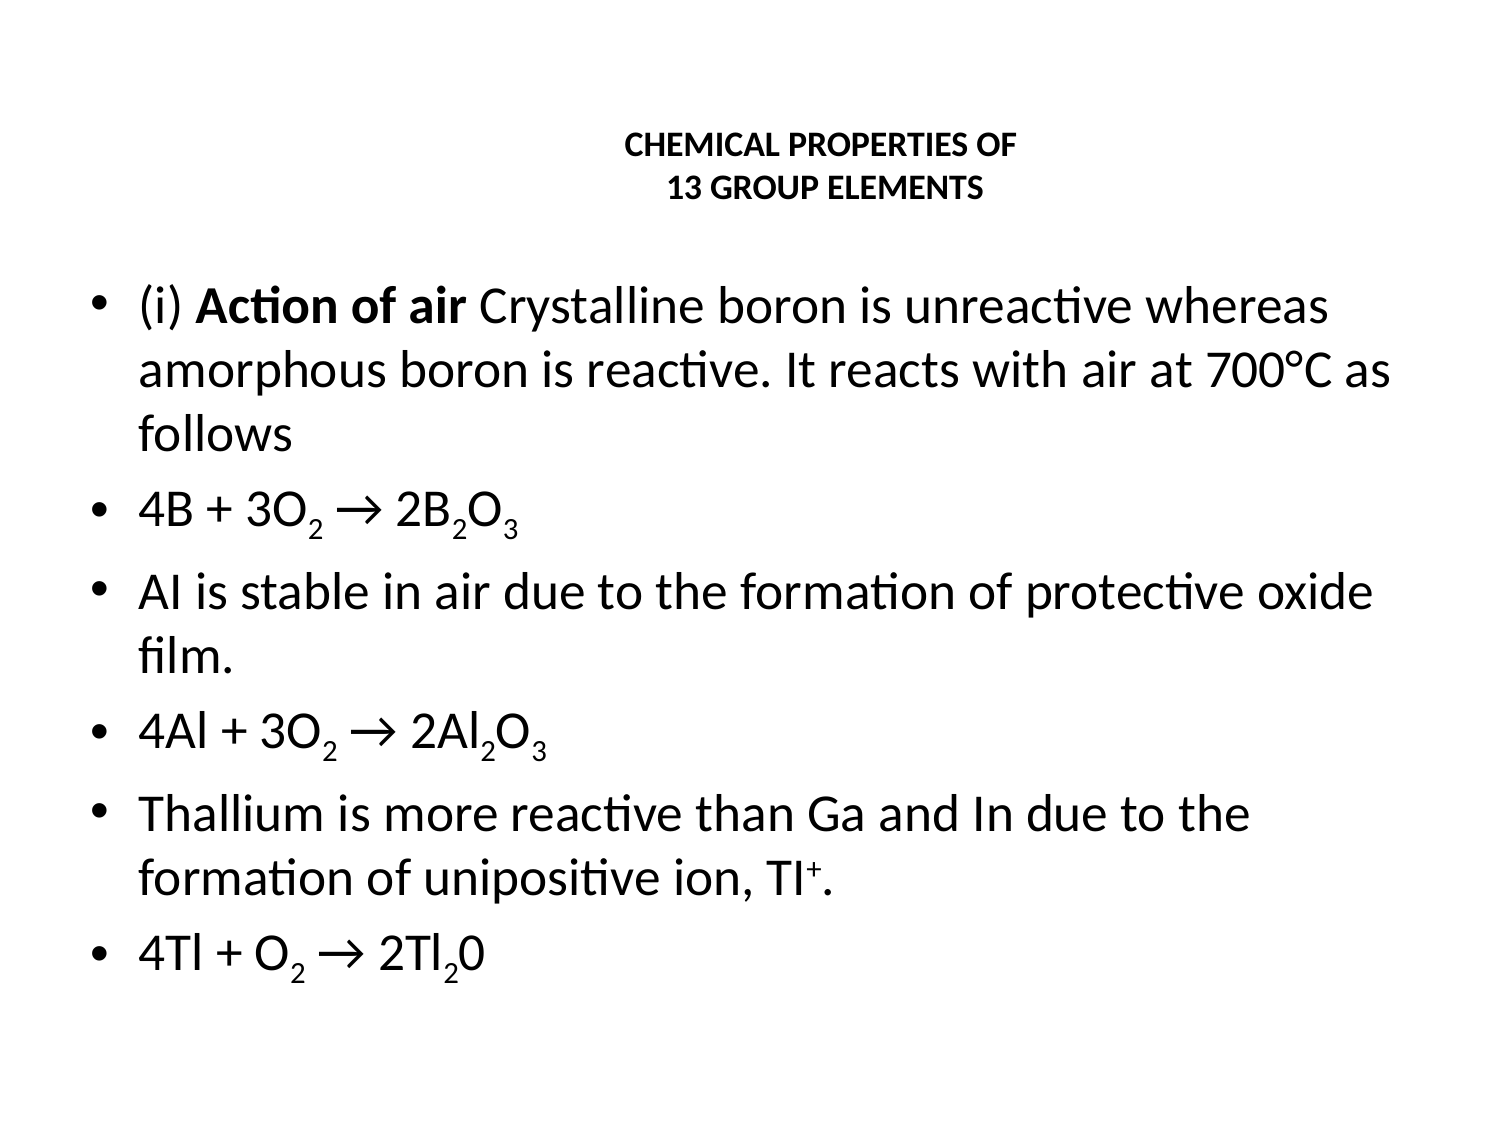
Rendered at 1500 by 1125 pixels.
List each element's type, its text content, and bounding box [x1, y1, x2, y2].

title CHEMICAL PROPERTIES OF 13 GROUP ELEMENTS [150, 112, 1500, 263]
list (i) Action of air Crystalline boron is unreactive whereas amorphous boron is reactive. It reacts with air at 700°C as follows 4B + 3O2 → 2B2O3 AI is stable in air due to the formation of protective oxide film. 4Al + 3O2 → 2Al2O3 Thallium is more reactive than Ga and In due to the formation of unipositive ion, TI+. 4Tl + O2 → 2Tl20 [75, 262, 1425, 1005]
